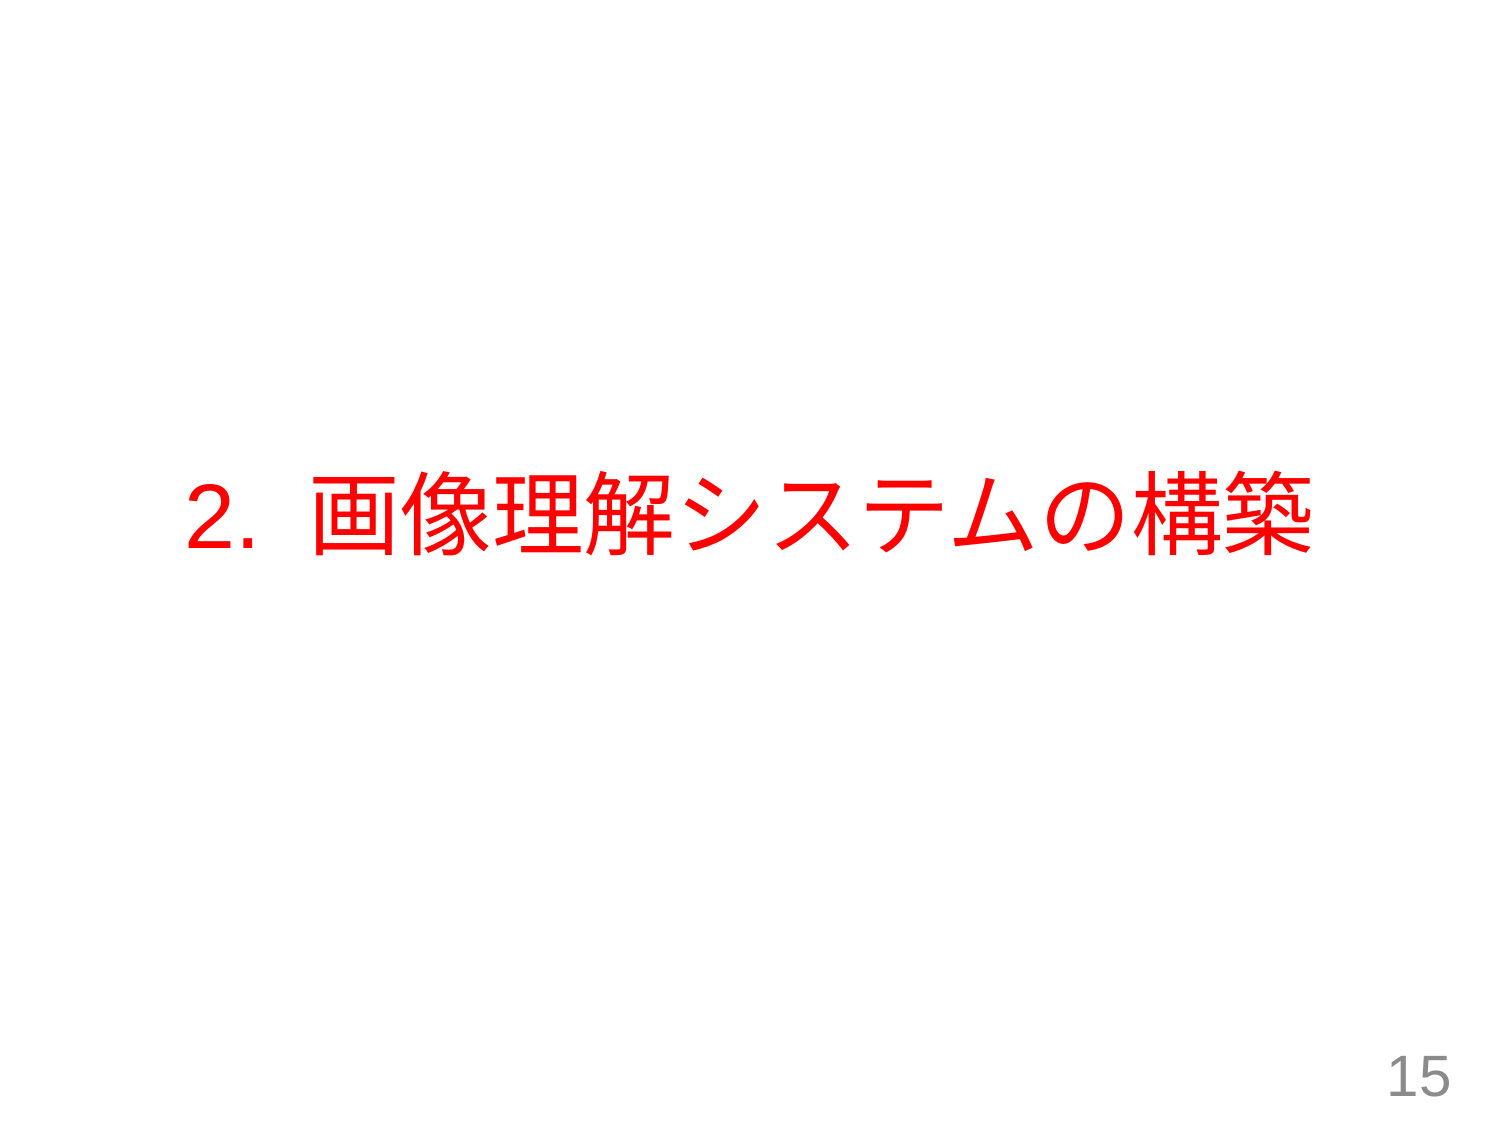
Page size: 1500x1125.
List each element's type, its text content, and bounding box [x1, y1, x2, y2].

slide_number 15 [1129, 1042, 1467, 1103]
title 2. 画像理解システムの構築 [112, 184, 1388, 576]
